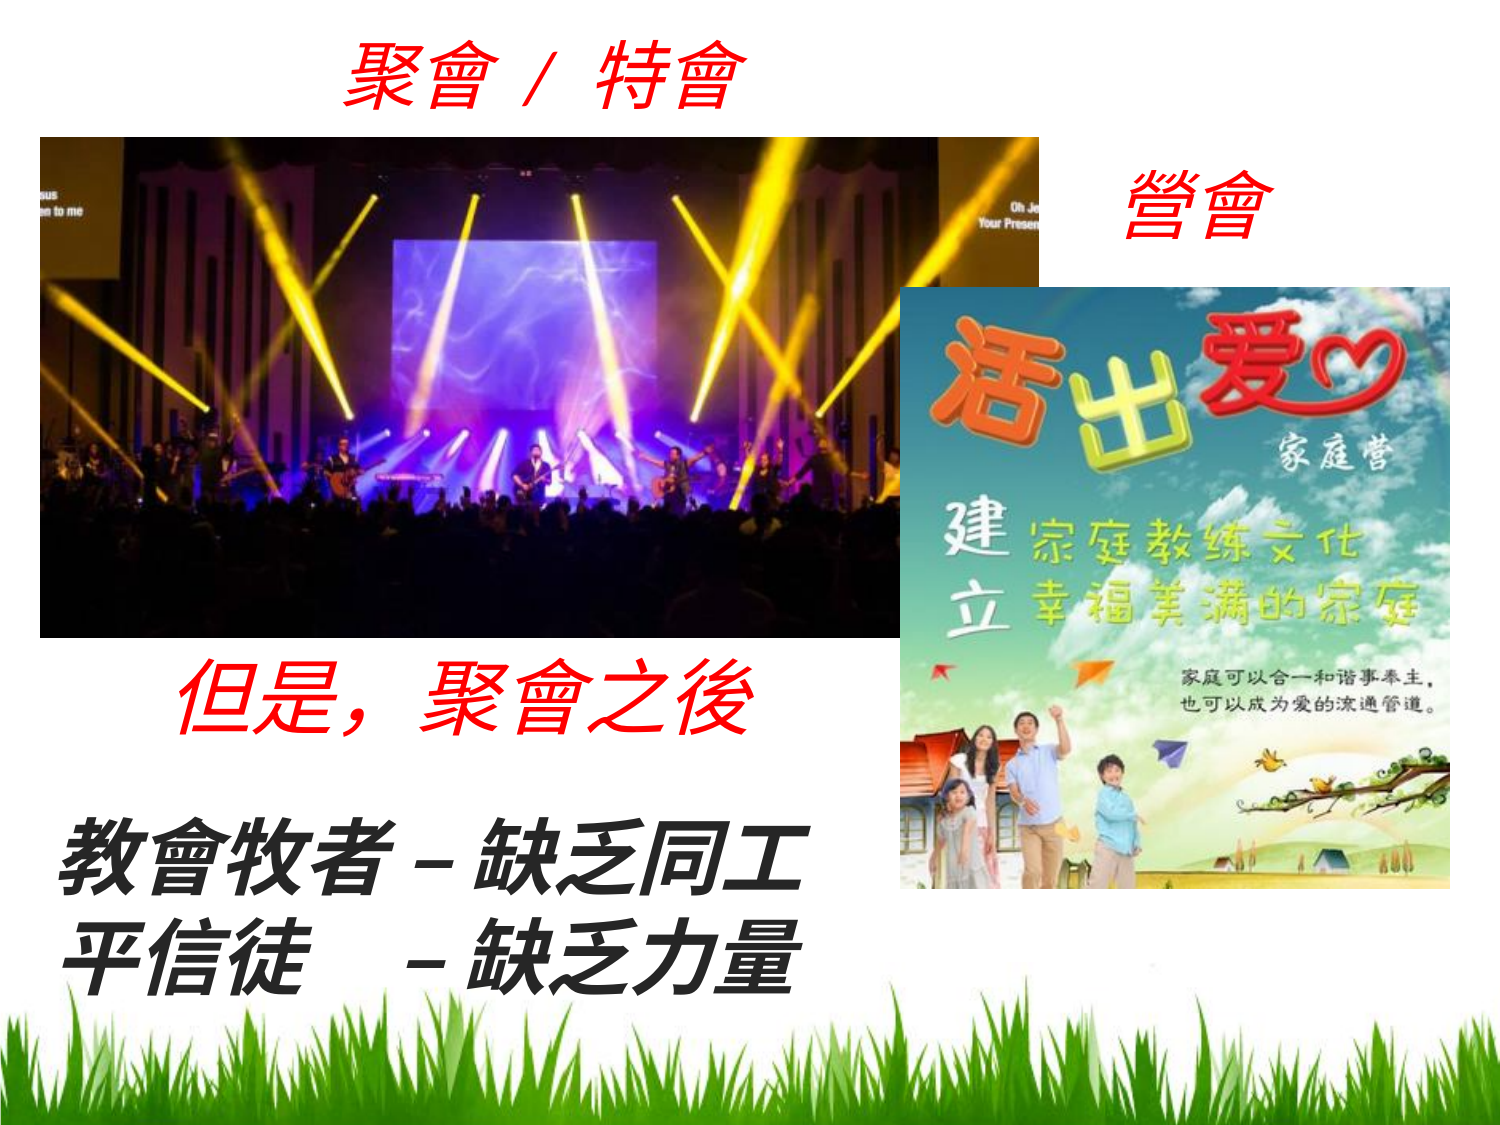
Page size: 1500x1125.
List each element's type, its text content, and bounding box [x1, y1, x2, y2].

text_box 聚會 / 特會 [325, 21, 754, 126]
picture [0, 962, 1500, 1125]
text_box 但是，聚會之後 教會牧者 – 缺乏同工 平信徒 – 缺乏力量 [38, 644, 830, 1013]
text_box 營會 [1100, 151, 1281, 257]
picture [40, 137, 1451, 889]
